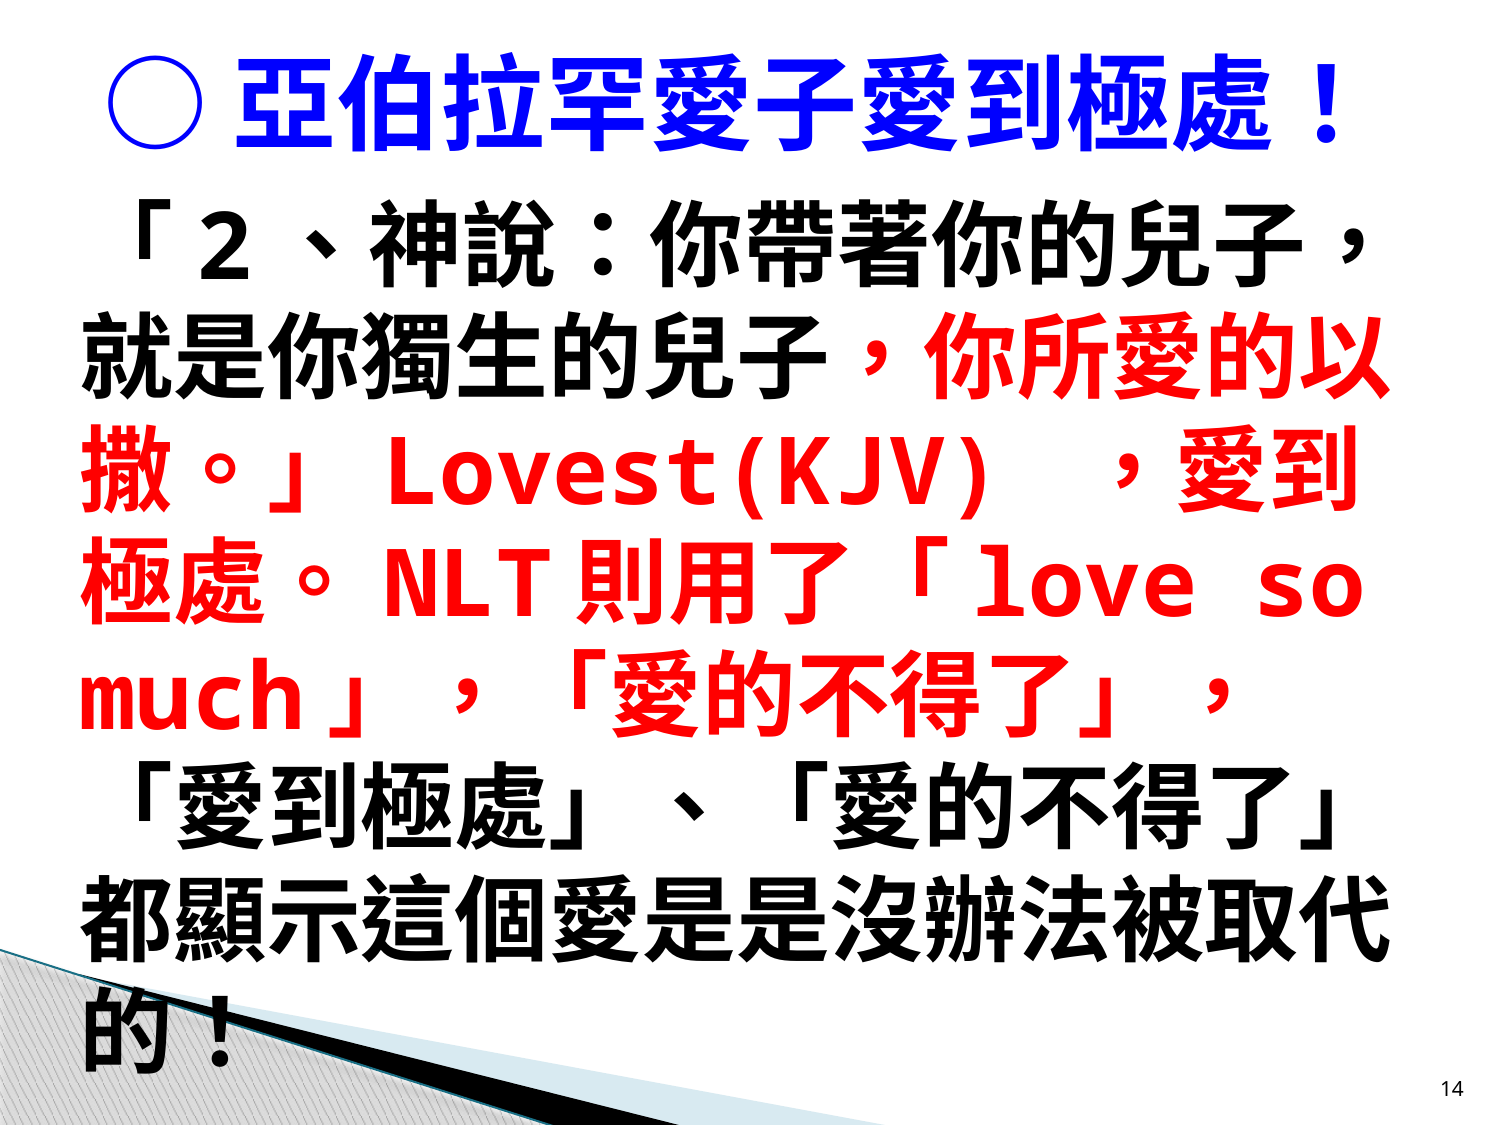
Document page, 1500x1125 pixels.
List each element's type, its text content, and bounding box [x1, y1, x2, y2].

text_box ○亞伯拉罕愛子愛到極處！ [88, 30, 1424, 171]
text_box 「2、神說：你帶著你的兒子，就是你獨生的兒子，你所愛的以撒。」Lovest(KJV) ，愛到極處。NLT則用了「love so much」，「愛的不得了」，「愛到極處」、「愛的不得了」都顯示這個愛是是沒辦法被取代的！ [64, 178, 1447, 1093]
slide_number 14 [1418, 1051, 1479, 1112]
